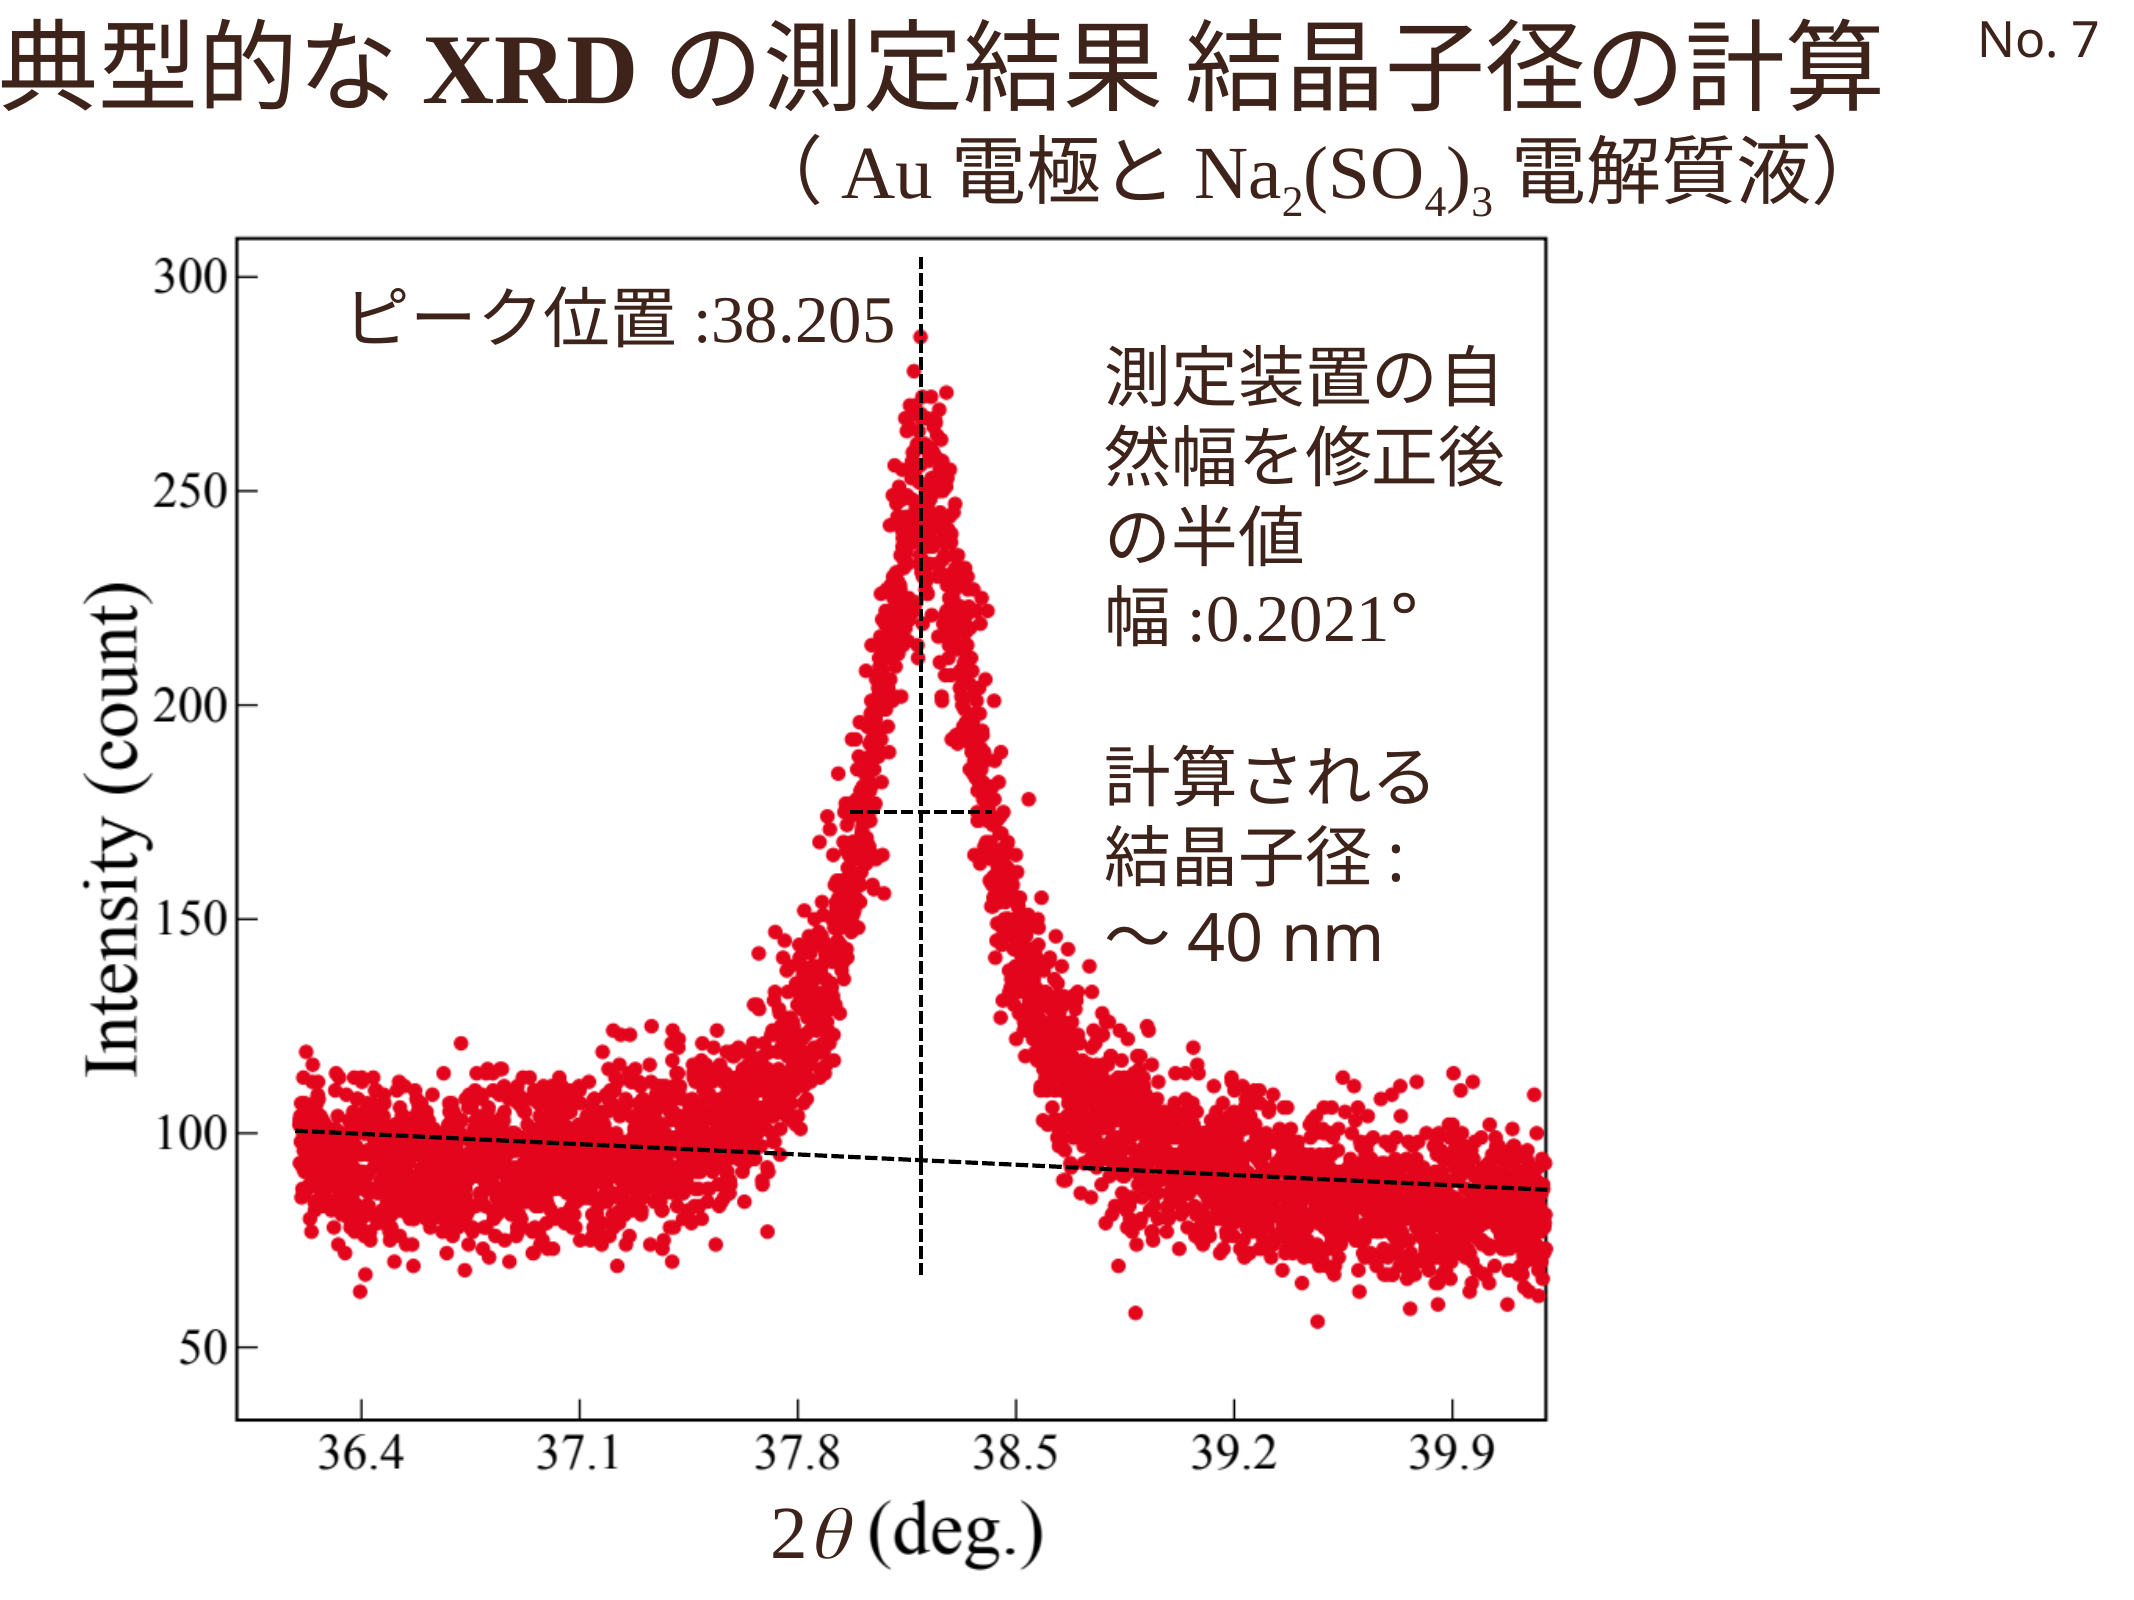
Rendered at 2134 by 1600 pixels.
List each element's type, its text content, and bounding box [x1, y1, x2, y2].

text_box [19, 197, 1585, 1600]
text_box No. 7 [1944, 0, 2134, 75]
text_box 典型的なXRDの測定結果 結晶子径の計算 （Au電極とNa2(SO4)3電解質液） [0, 0, 1895, 234]
